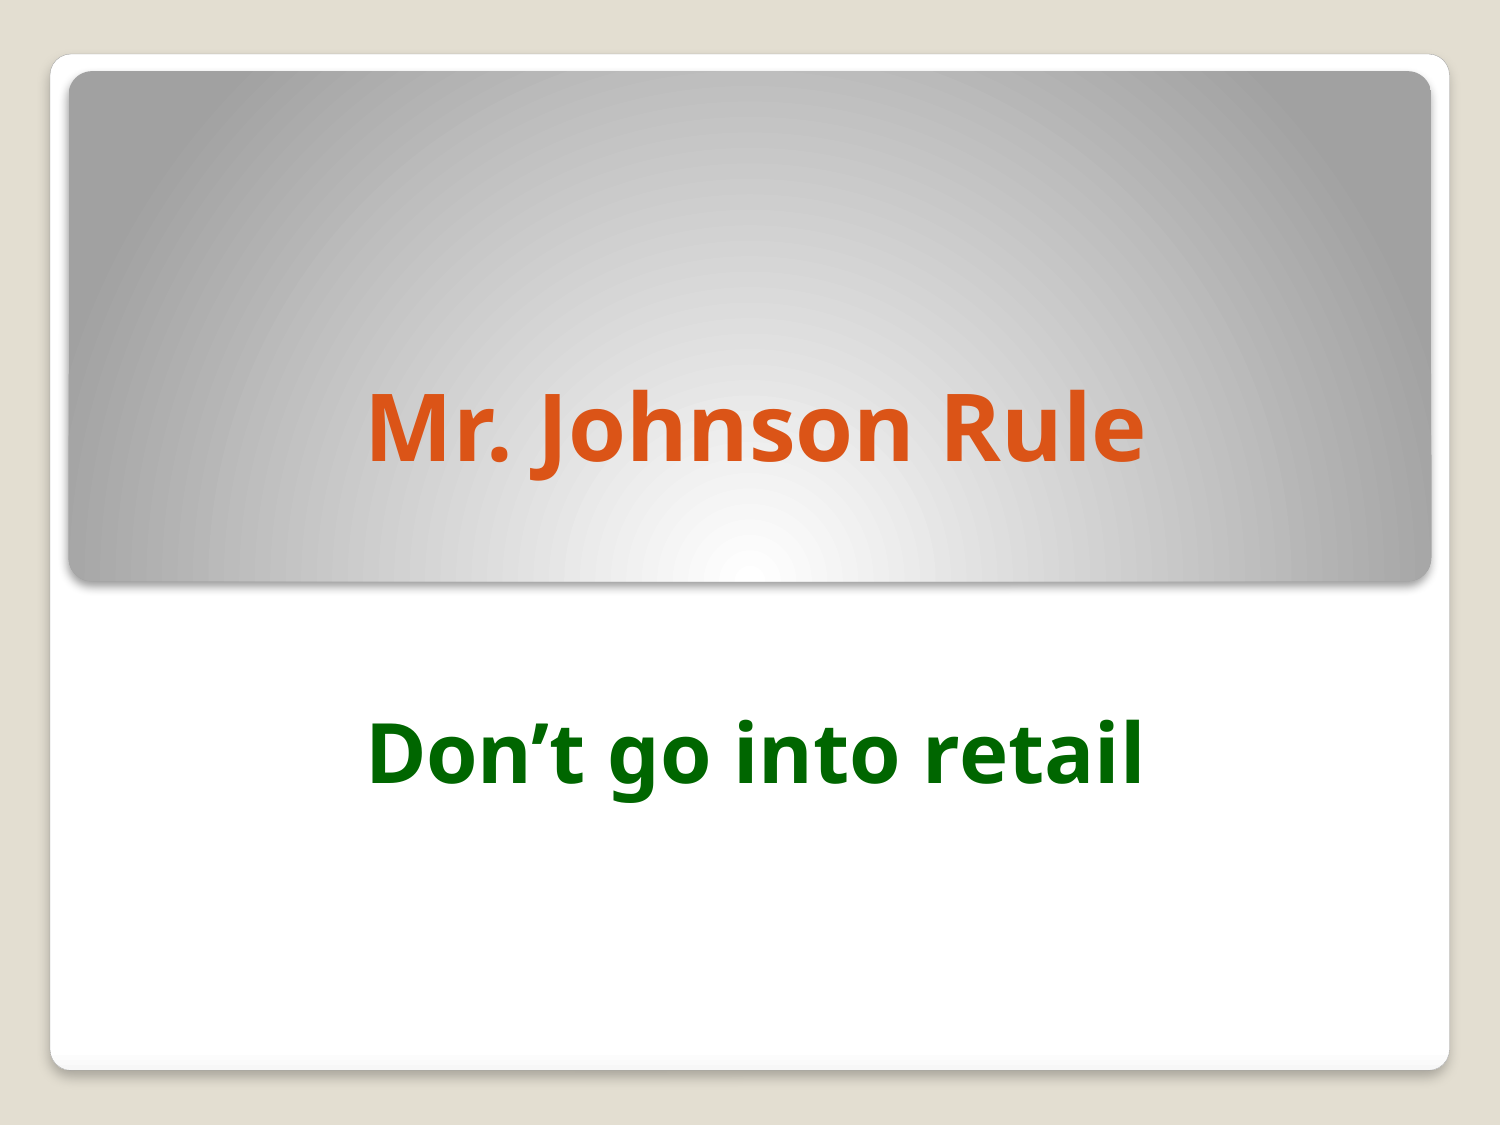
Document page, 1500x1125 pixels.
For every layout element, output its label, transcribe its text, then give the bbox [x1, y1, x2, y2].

title Mr. Johnson Rule [118, 298, 1394, 488]
subtitle Don’t go into retail [118, 699, 1394, 925]
